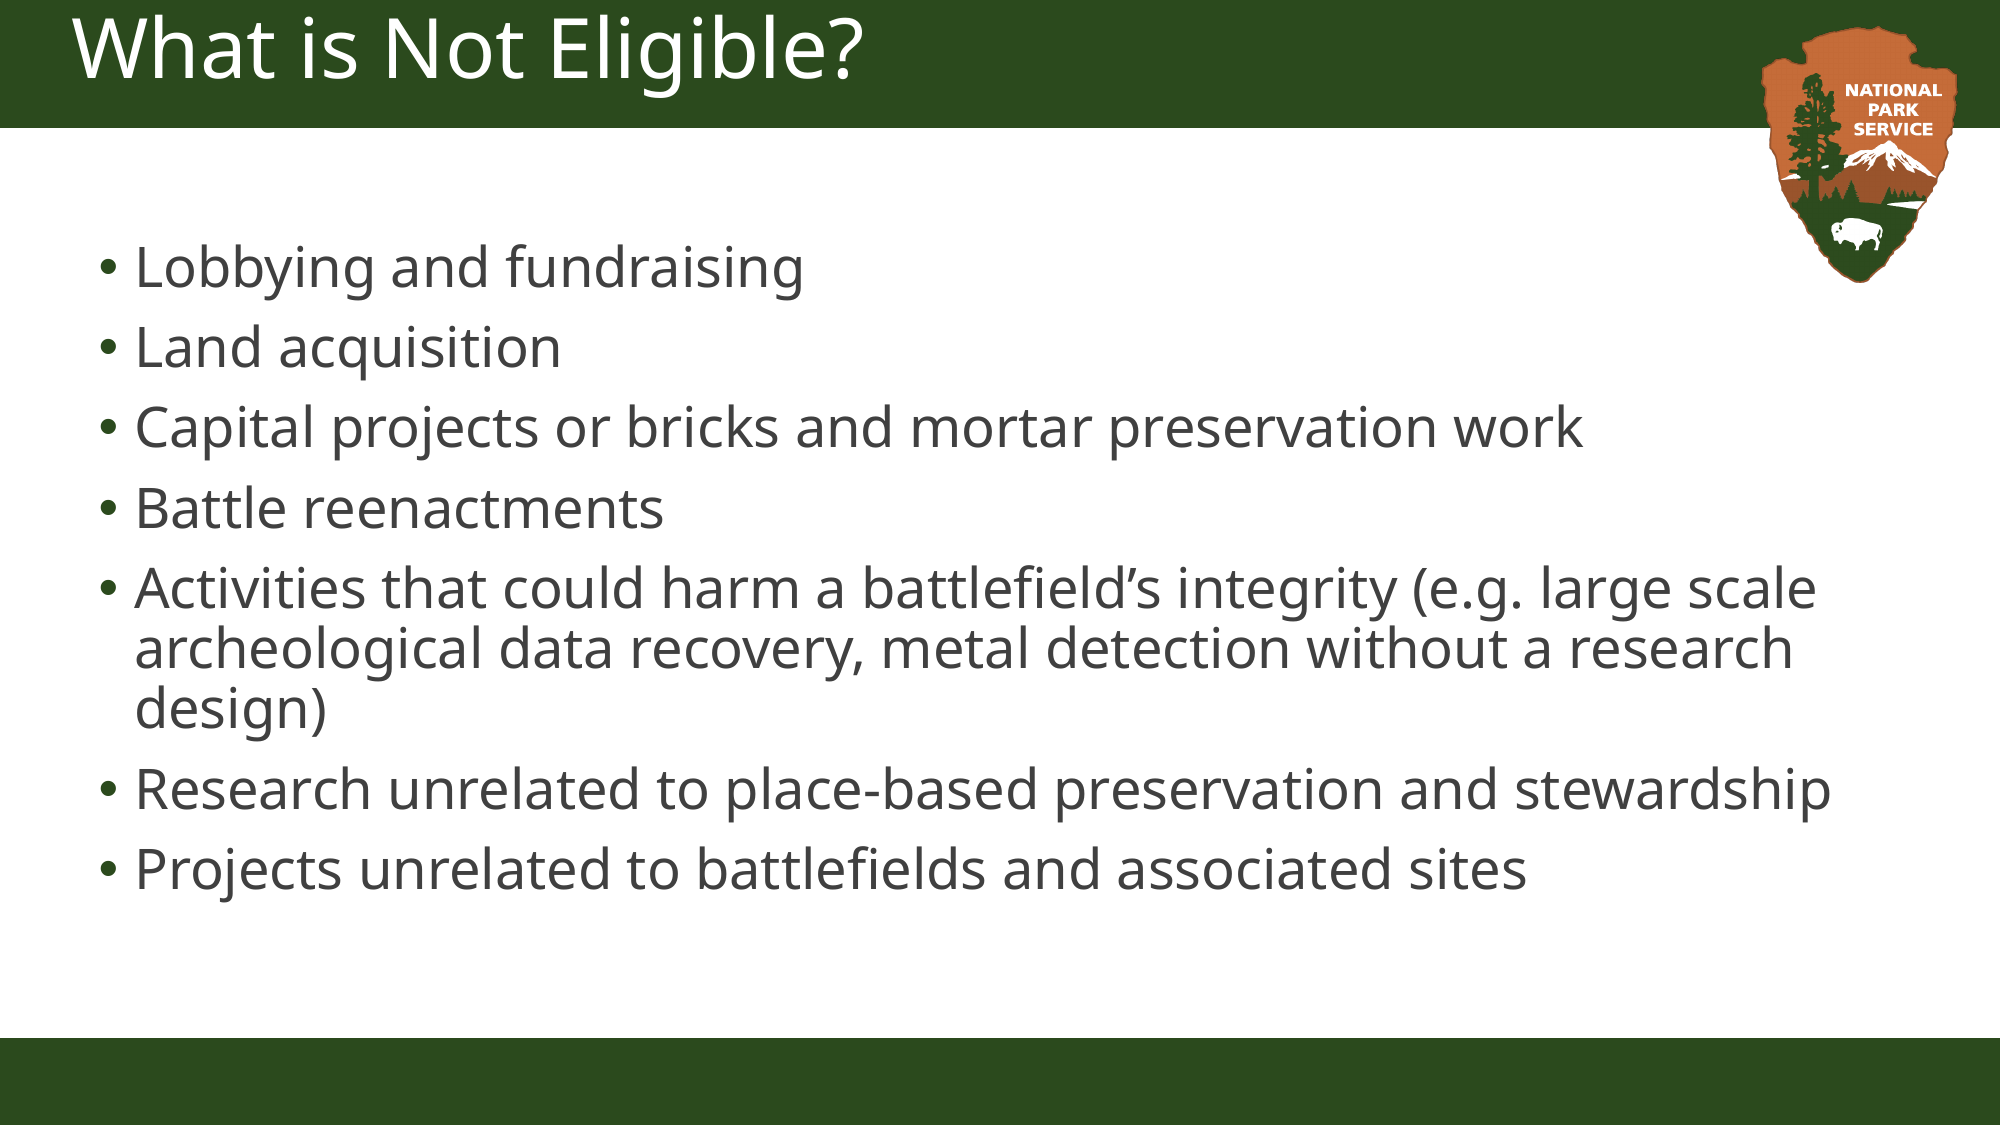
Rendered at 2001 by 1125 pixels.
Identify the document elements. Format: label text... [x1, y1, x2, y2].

picture [1761, 26, 1958, 283]
title What is Not Eligible? [0, 0, 2000, 128]
text_box [0, 1038, 2000, 1125]
list Lobbying and fundraising Land acquisition Capital projects or bricks and mortar preservation work Battle reenactments Activities that could harm a battlefield’s integrity (e.g. large scale archeological data recovery, metal detection without a research design) Research unrelated to place-based preservation and stewardship Projects unrelated to battlefields and associated sites [83, 231, 1870, 959]
